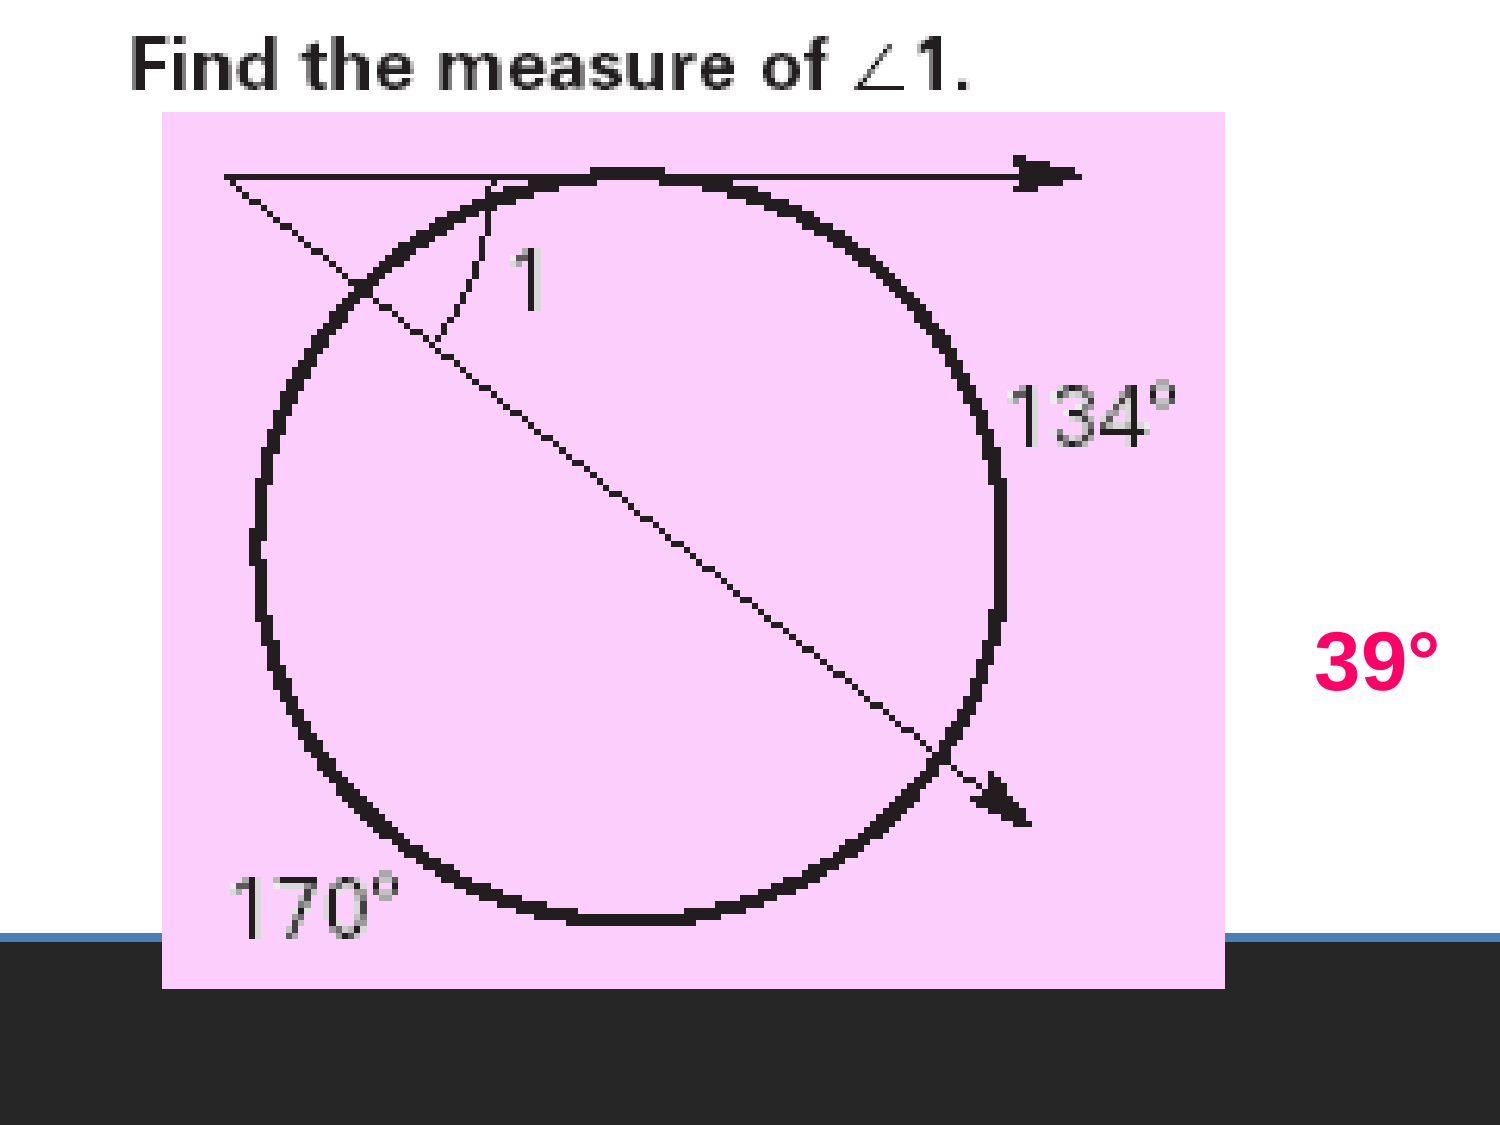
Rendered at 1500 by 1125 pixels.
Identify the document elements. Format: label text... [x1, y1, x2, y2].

text_box 39° [1300, 600, 1456, 715]
picture [87, 0, 1226, 990]
